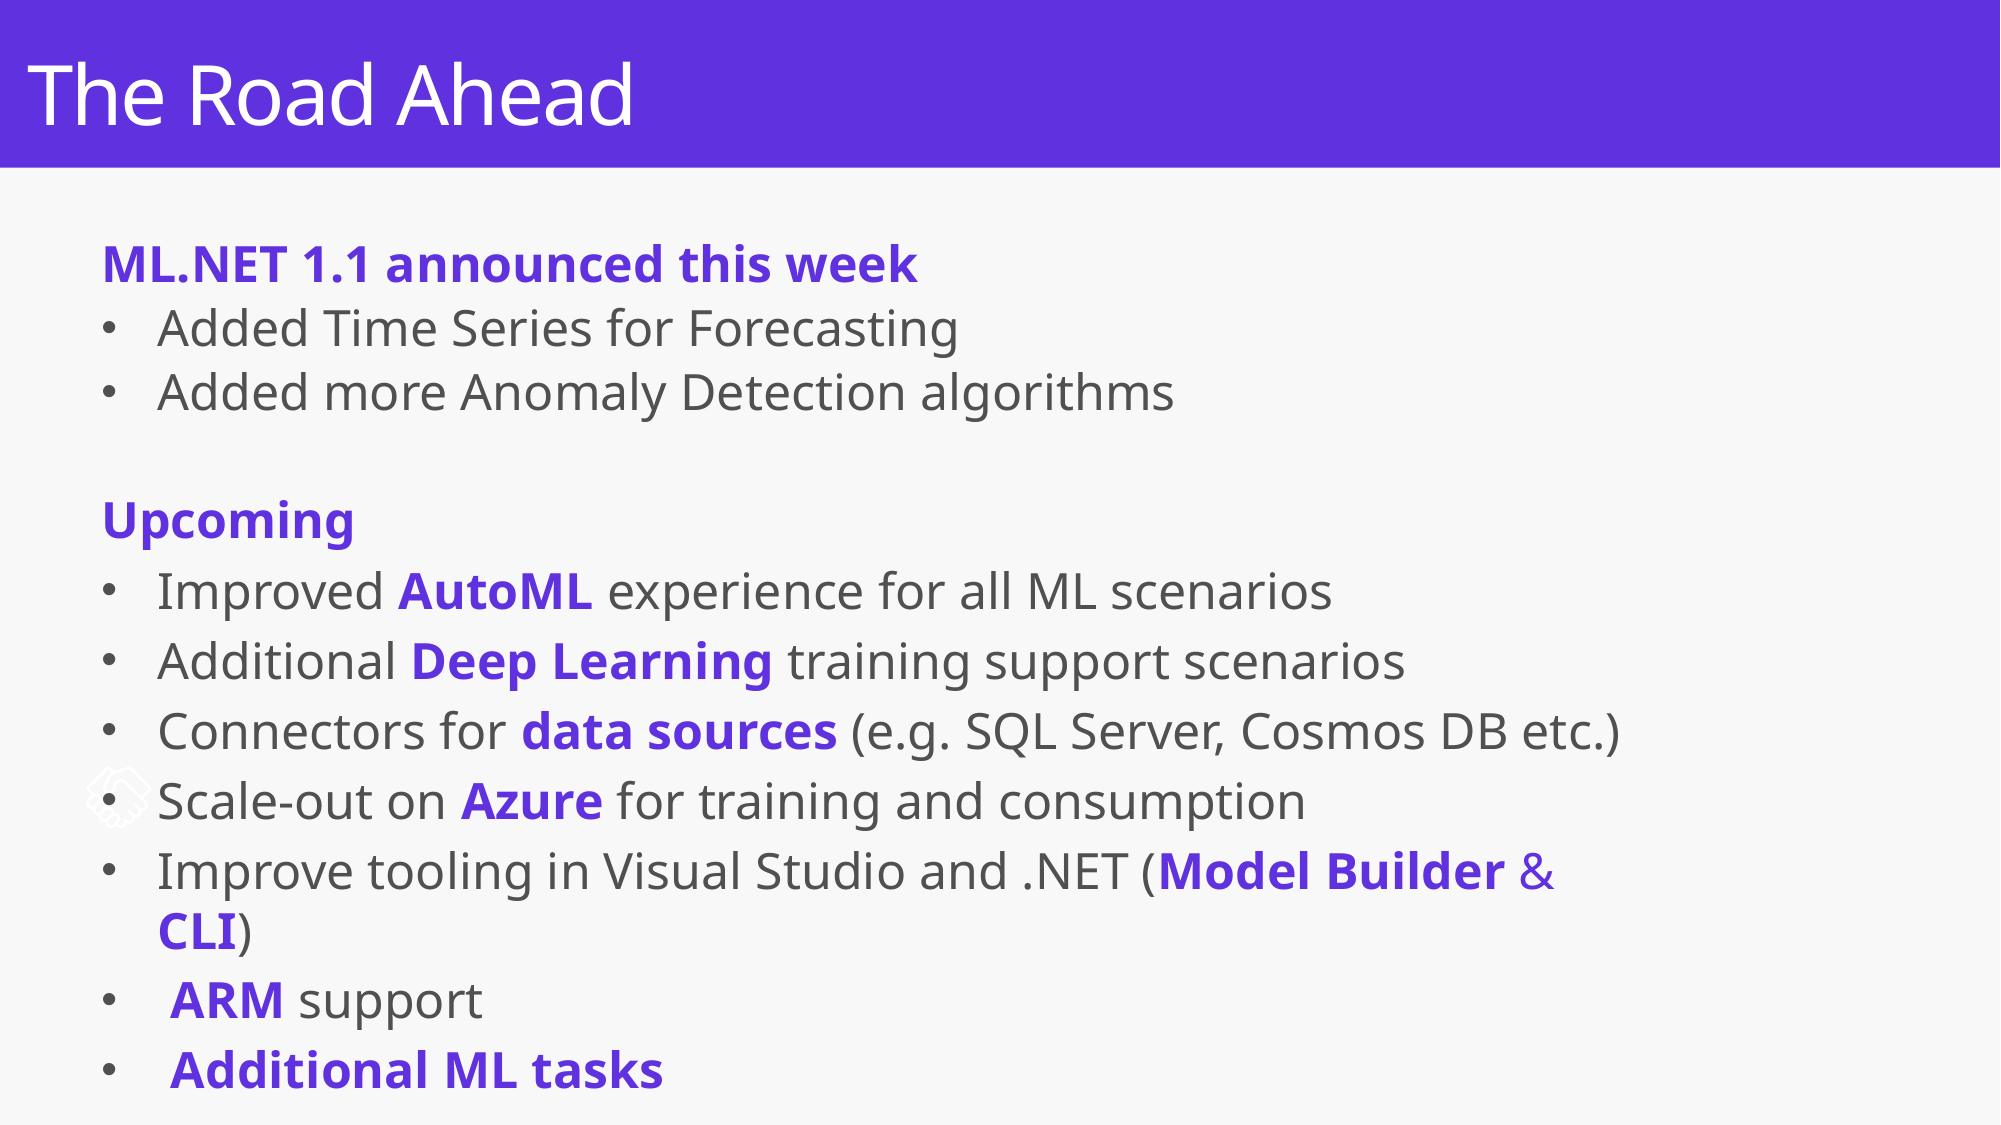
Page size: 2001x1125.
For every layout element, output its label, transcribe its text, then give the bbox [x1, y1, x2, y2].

text_box ML.NET 1.1 announced this week Added Time Series for Forecasting Added more Anomaly Detection algorithms Upcoming Improved AutoML experience for all ML scenarios Additional Deep Learning training support scenarios Connectors for data sources (e.g. SQL Server, Cosmos DB etc.) Scale-out on Azure for training and consumption Improve tooling in Visual Studio and .NET (Model Builder & CLI) ARM support Additional ML tasks [86, 231, 1639, 1107]
text_box The Road Ahead [0, 0, 2000, 168]
